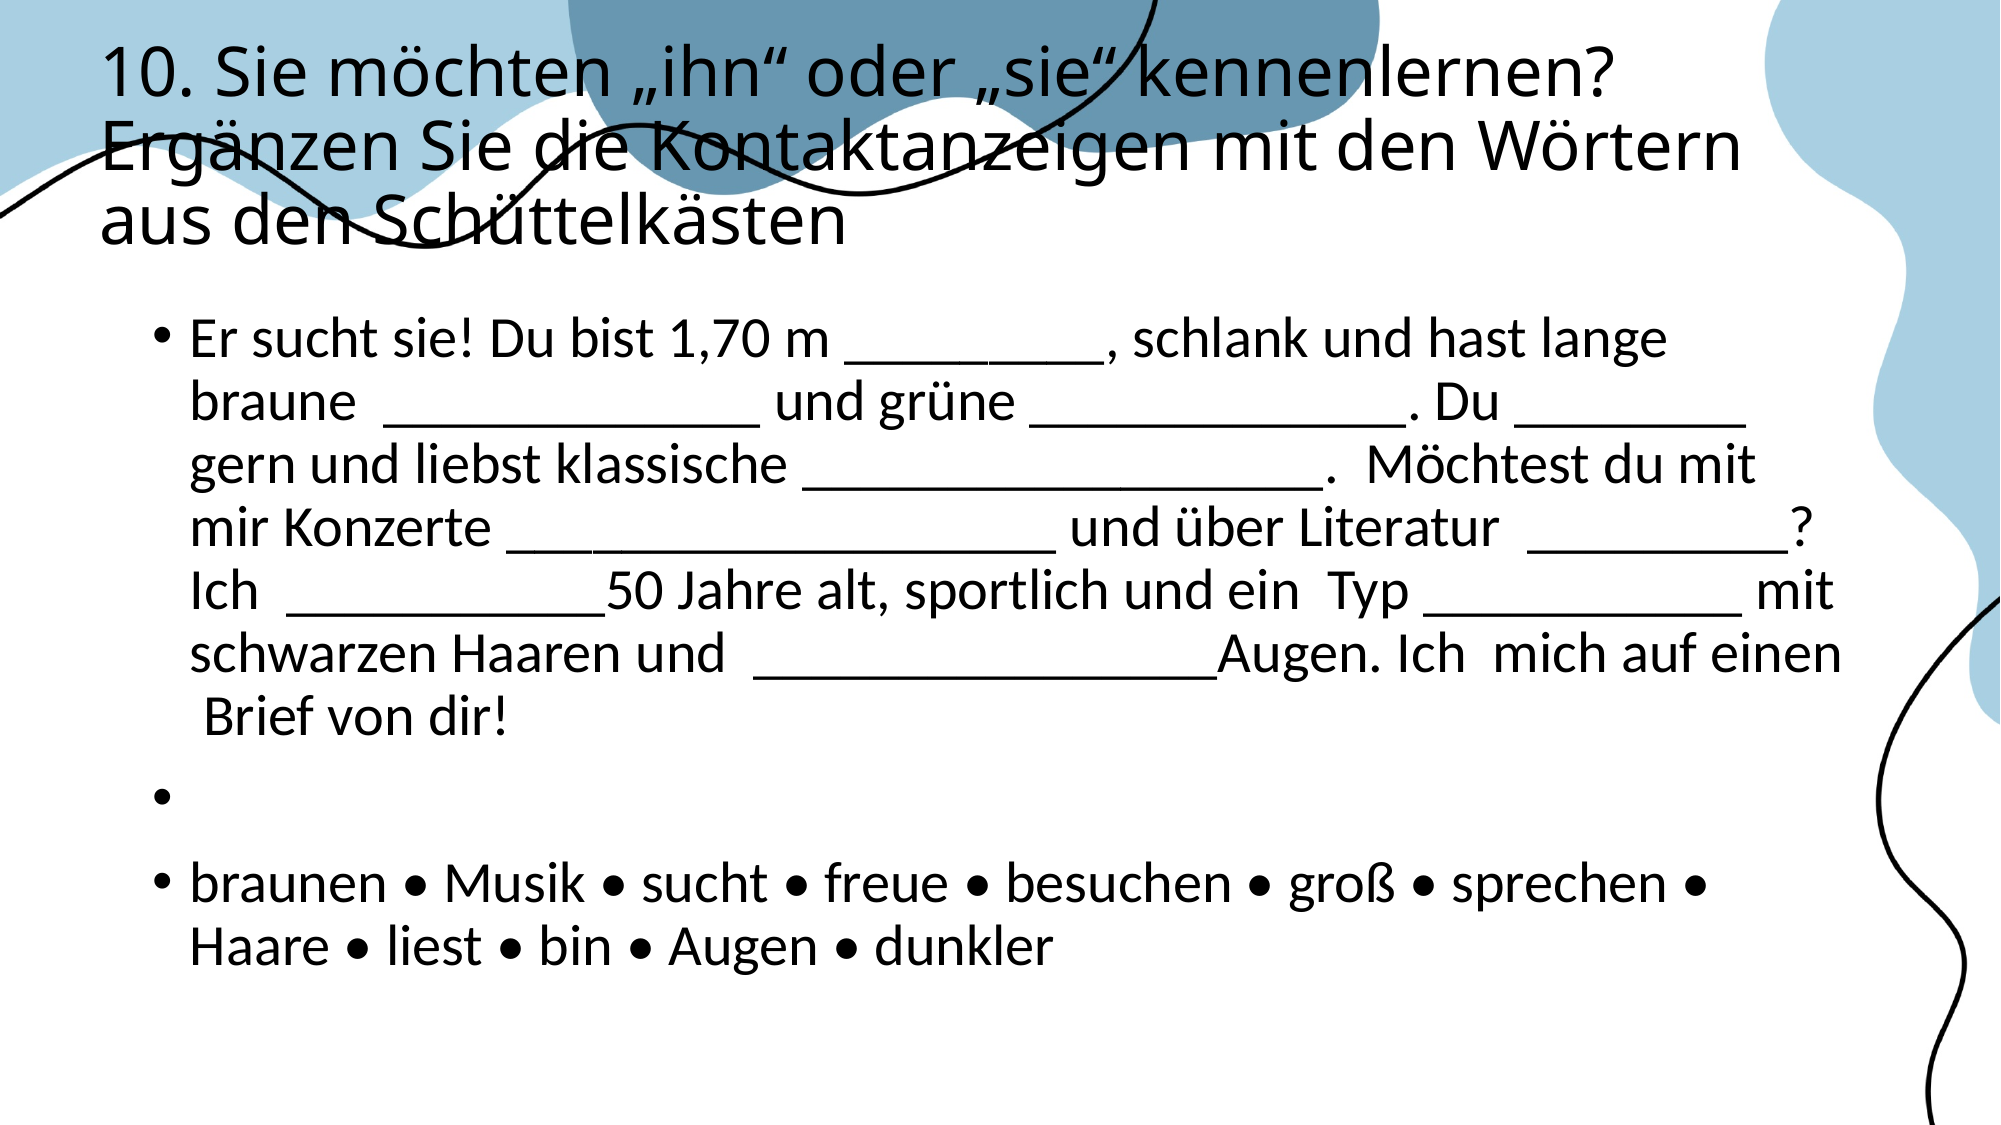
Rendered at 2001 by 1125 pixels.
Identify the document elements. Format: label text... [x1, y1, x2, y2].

picture [0, 0, 2000, 1125]
title 10. Sie möchten „ihn“ oder „sie“ kennenlernen? Ergänzen Sie die Kontaktanzeigen mit den Wörtern aus den Schüttelkästen [84, 28, 1810, 268]
list Er sucht sie! Du bist 1,70 m _________, schlank und hast lange braune _____________ und grüne _____________. Du ________ gern und liebst klassische __________________. Möchtest du mit mir Konzerte ___________________ und über Literatur _________? Ich ___________50 Jahre alt, sportlich und ein Typ ___________ mit schwarzen Haaren und ________________Augen. Ich mich auf einen Brief von dir! braunen • Musik • sucht • freue • besuchen • groß • sprechen • Haare • liest • bin • Augen • dunkler [137, 299, 1863, 1014]
